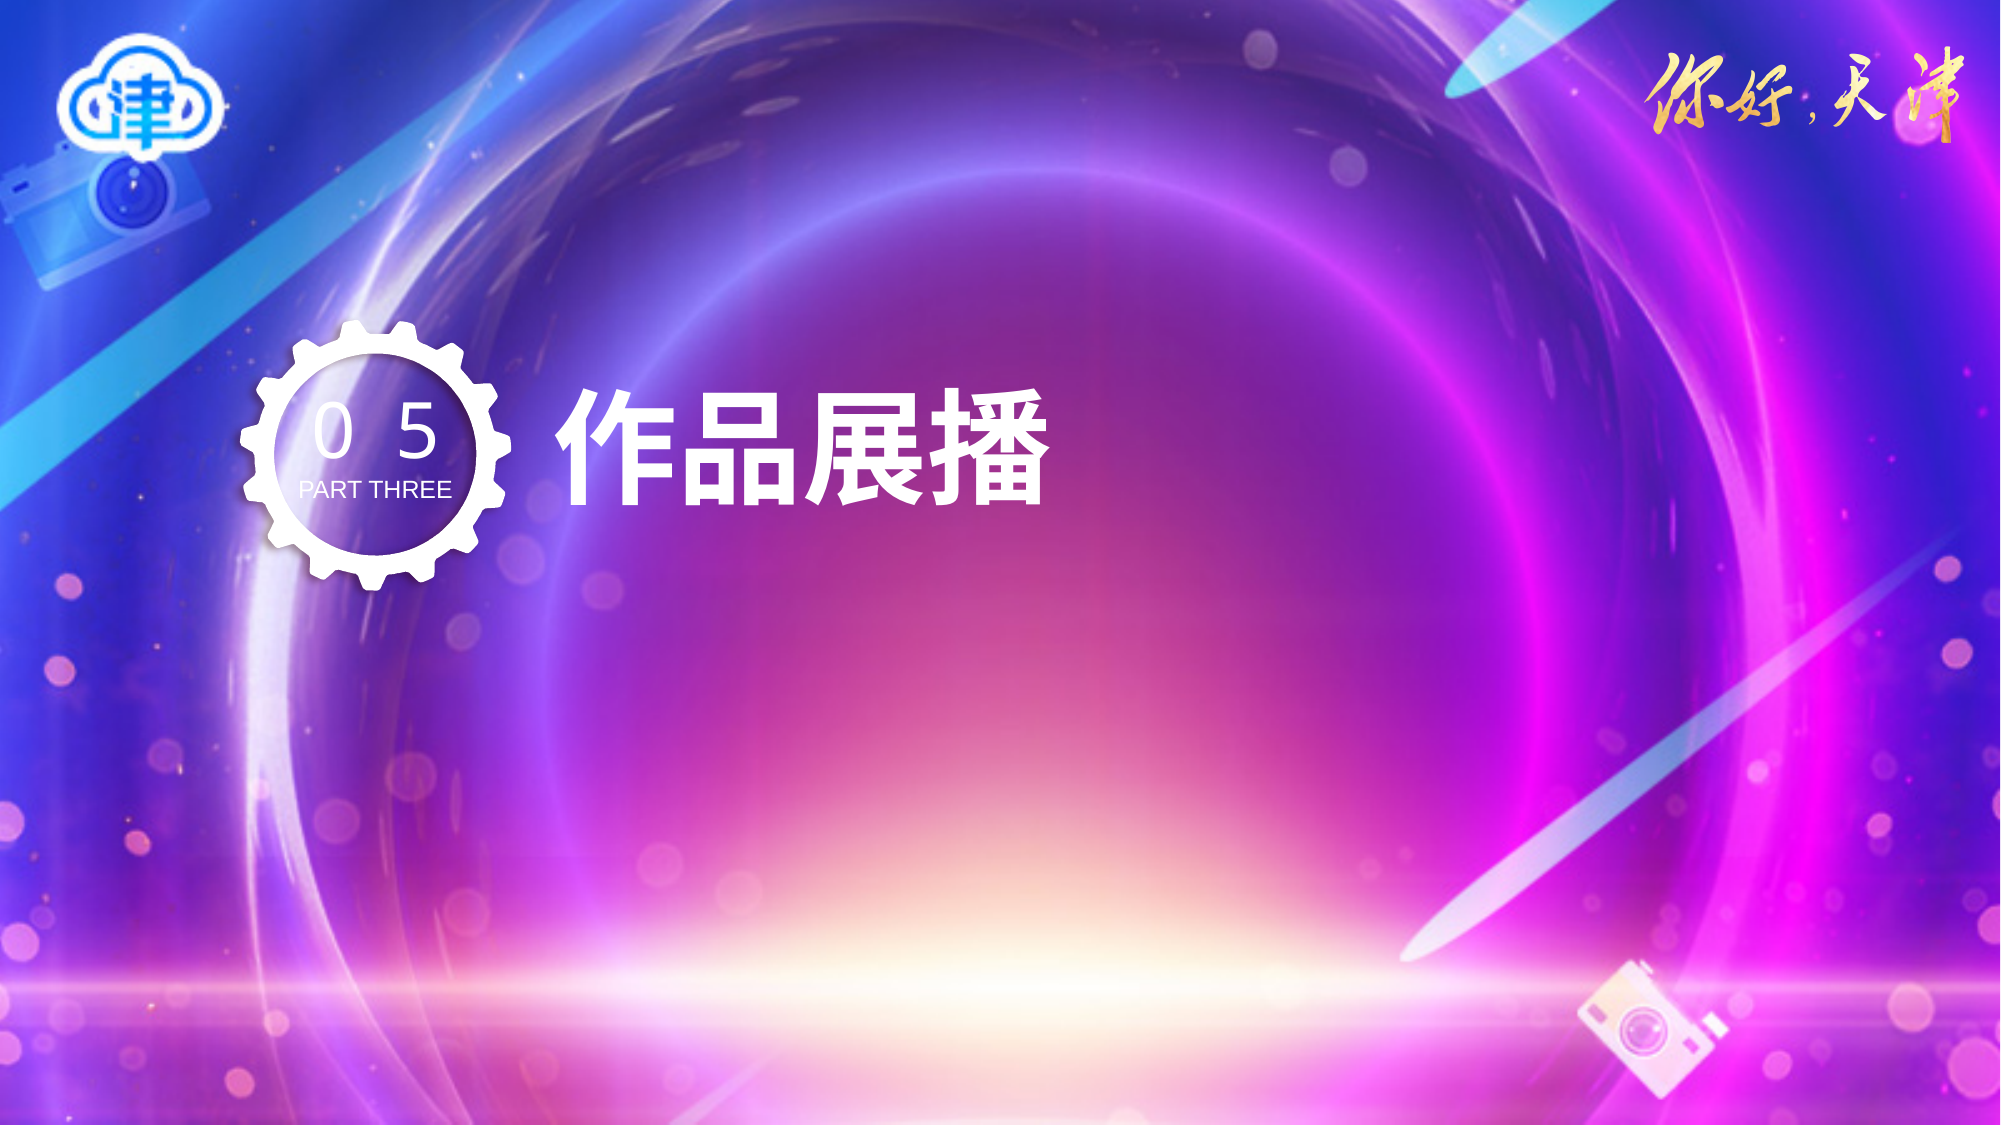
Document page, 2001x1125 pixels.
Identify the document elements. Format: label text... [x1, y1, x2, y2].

text_box 作品展播 [552, 369, 1294, 520]
picture [0, 0, 2001, 1125]
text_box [202, 282, 549, 629]
